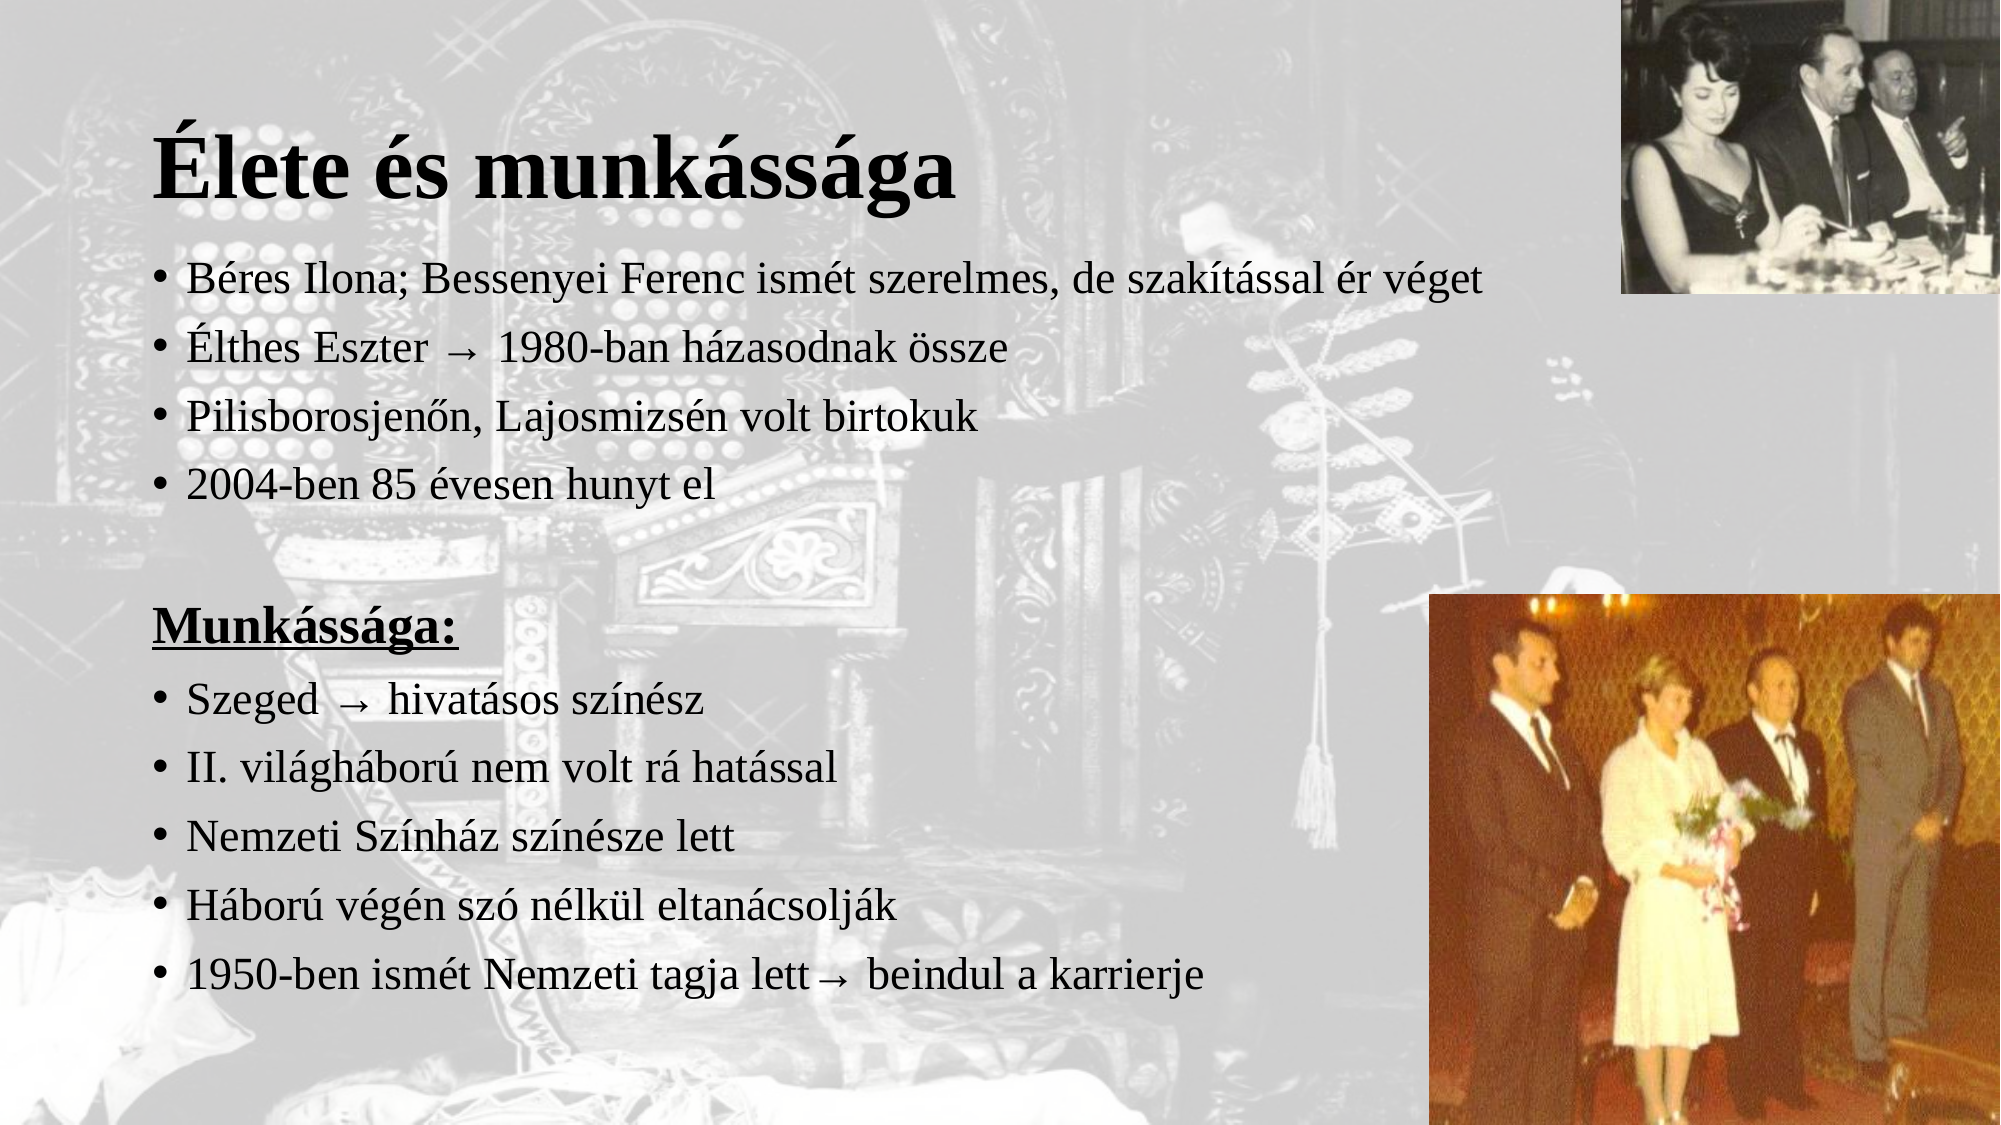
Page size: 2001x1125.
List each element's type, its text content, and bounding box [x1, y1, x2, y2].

title Élete és munkássága [137, 59, 1621, 246]
list Béres Ilona; Bessenyei Ferenc ismét szerelmes, de szakítással ér véget Élthes Eszter → 1980-ban házasodnak össze Pilisborosjenőn, Lajosmizsén volt birtokuk 2004-ben 85 évesen hunyt el Munkássága: Szeged → hivatásos színész II. világháború nem volt rá hatással Nemzeti Színház színésze lett Háború végén szó nélkül eltanácsolják 1950-ben ismét Nemzeti tagja lett→ beindul a karrierje [137, 246, 1863, 1014]
picture [1429, 594, 2000, 1125]
picture [1621, 0, 2000, 294]
